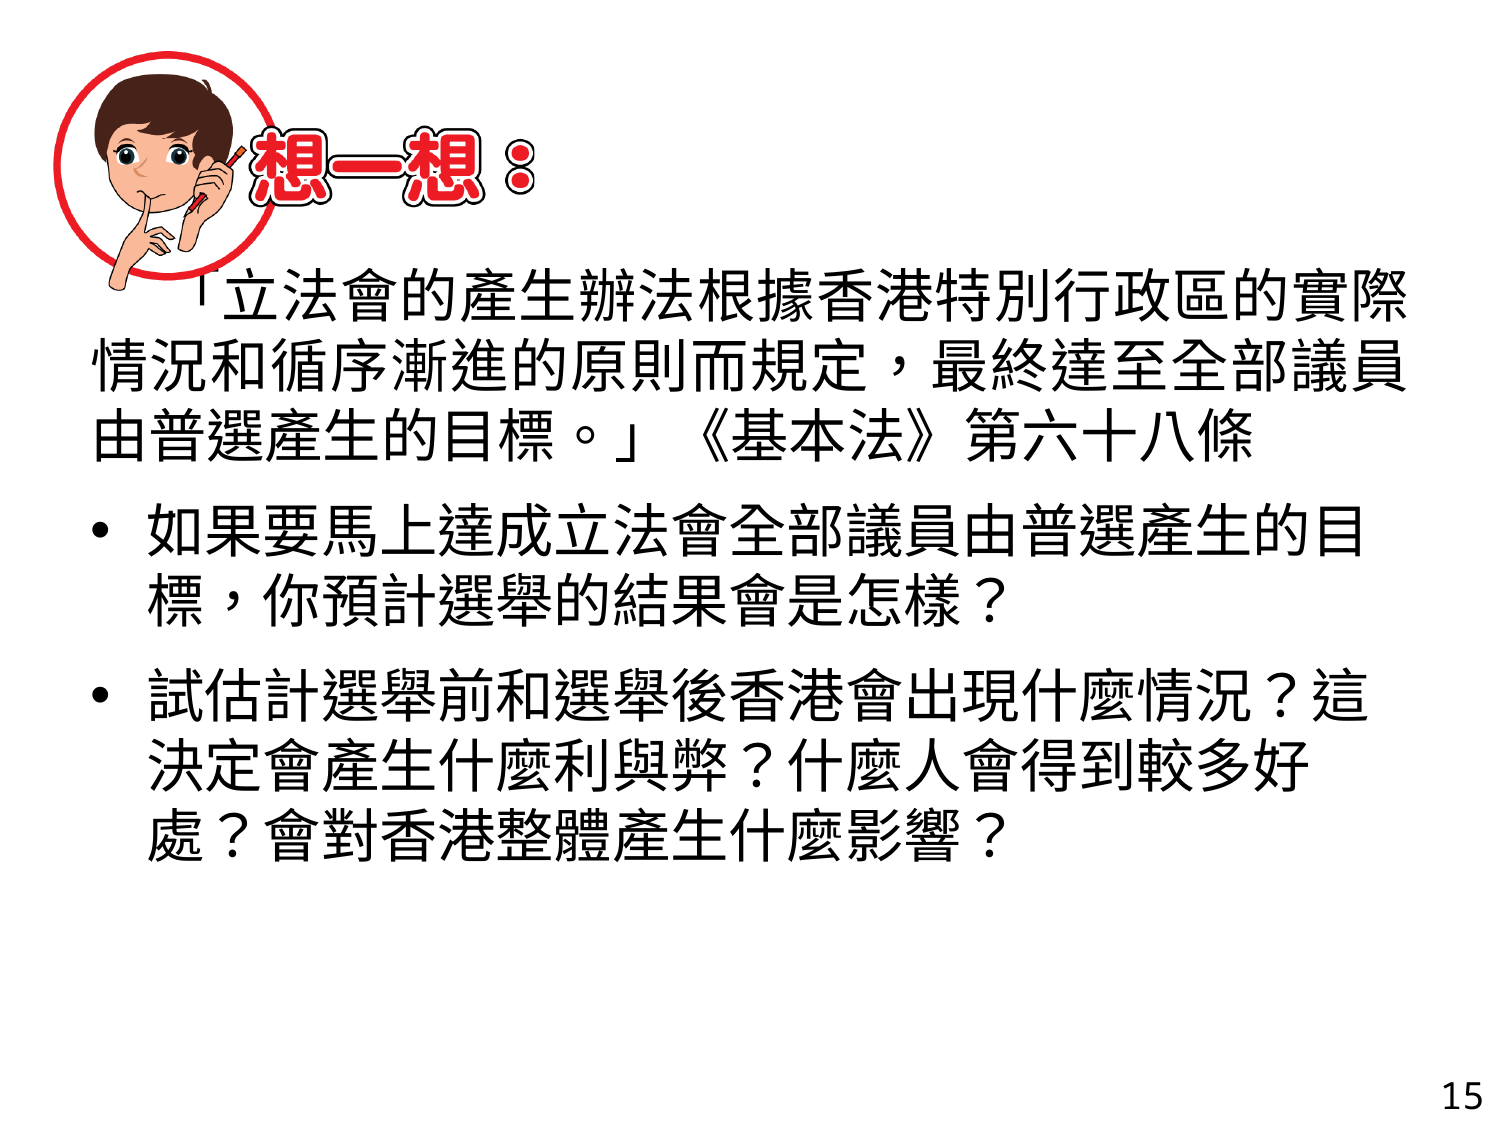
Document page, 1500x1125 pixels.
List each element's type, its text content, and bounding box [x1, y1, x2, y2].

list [53, 51, 536, 293]
text_box 15 [1424, 1064, 1500, 1125]
list 「立法會的產生辦法根據香港特別行政區的實際情況和循序漸進的原則而規定，最終達至全部議員由普選產生的目標。」《基本法》第六十八條 如果要馬上達成立法會全部議員由普選產生的目標，你預計選舉的結果會是怎樣？ 試估計選舉前和選舉後香港會出現什麼情況？這決定會產生什麼利與弊？什麼人會得到較多好處？會對香港整體產生什麼影響？ [75, 159, 1425, 1023]
